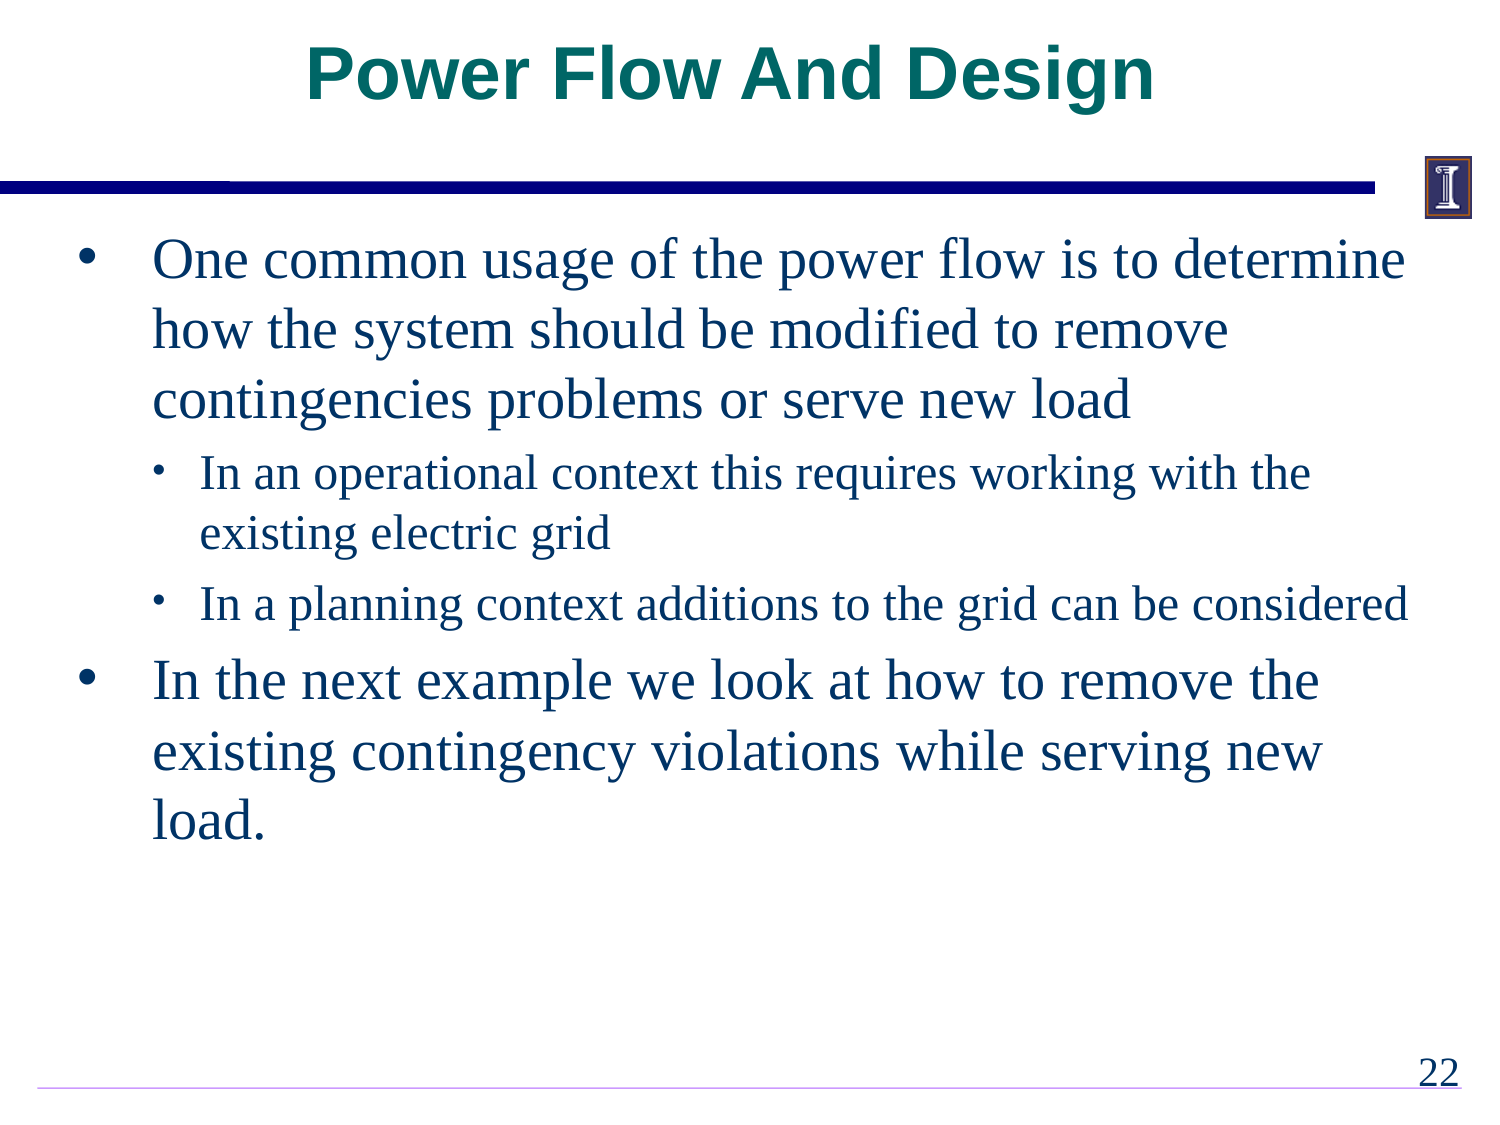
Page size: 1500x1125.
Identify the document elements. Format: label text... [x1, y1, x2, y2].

text_box 21 [1162, 1037, 1475, 1113]
title Power Flow And Design [0, 0, 1463, 151]
picture [1424, 156, 1472, 219]
list One common usage of the power flow is to determine how the system should be modified to remove contingencies problems or serve new load In an operational context this requires working with the existing electric grid In a planning context additions to the grid can be considered In the next example we look at how to remove the existing contingency violations while serving new load. [62, 212, 1463, 956]
